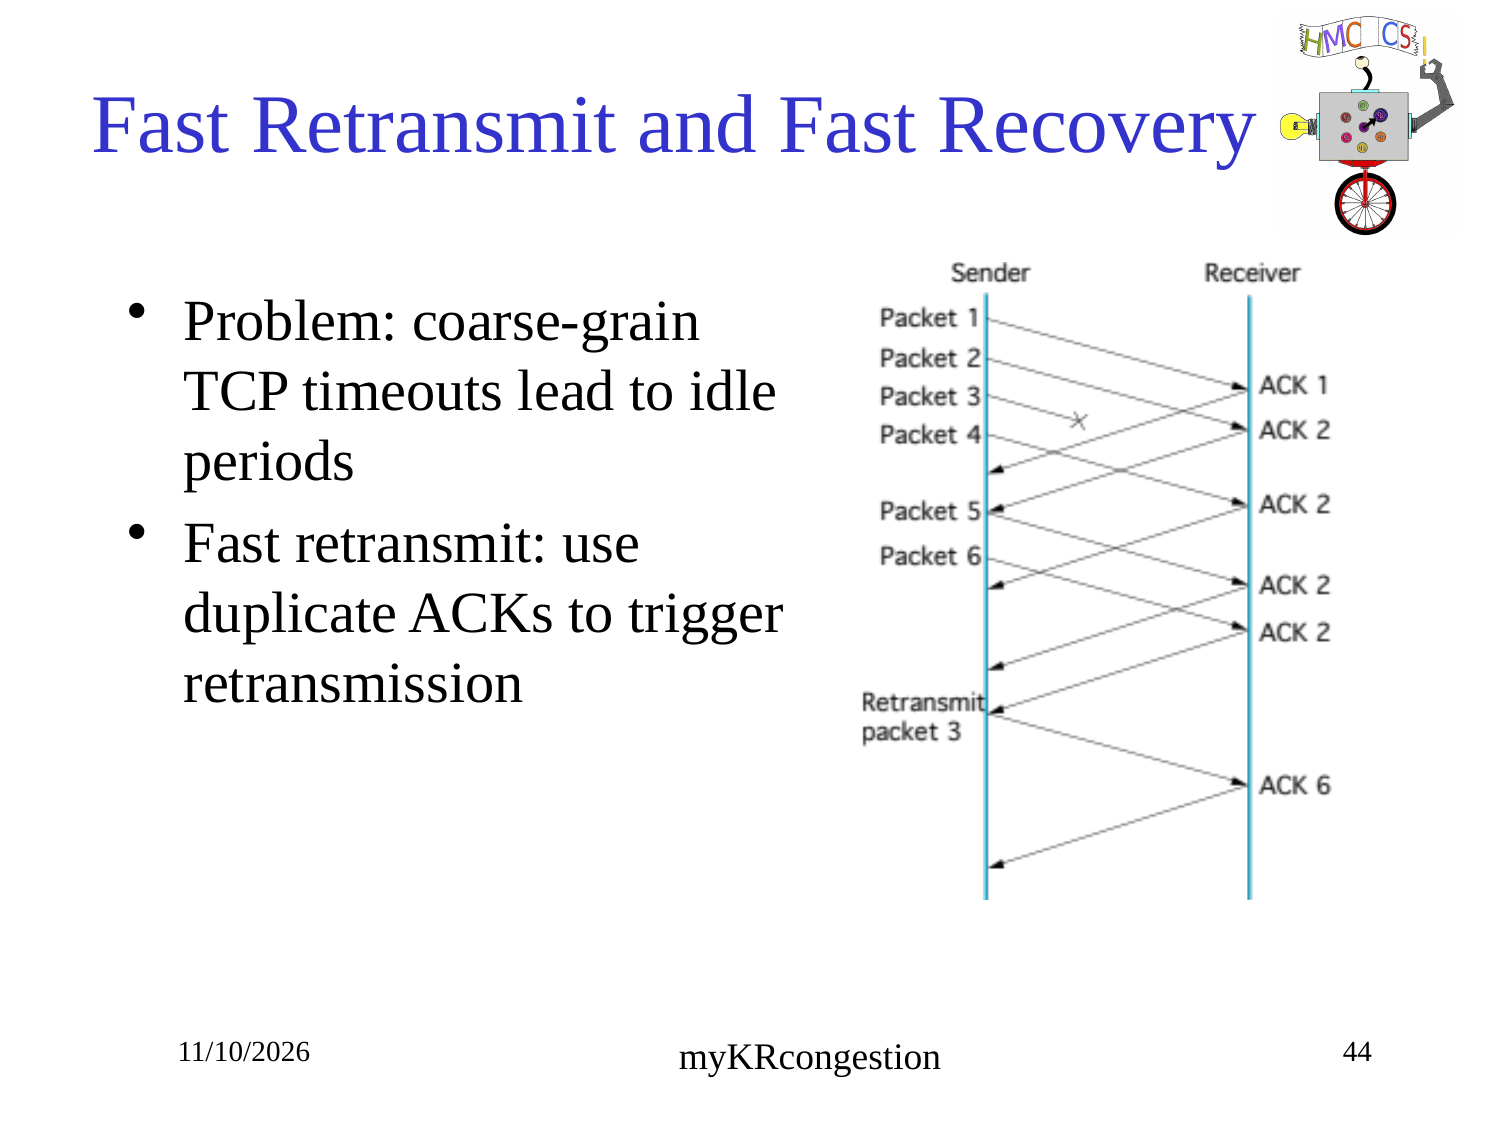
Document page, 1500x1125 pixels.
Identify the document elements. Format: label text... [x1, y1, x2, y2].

picture [1275, 12, 1461, 236]
slide_number 44 [1074, 1025, 1388, 1100]
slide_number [162, 1025, 400, 1100]
list Problem: coarse-grain TCP timeouts lead to idle periods Fast retransmit: use duplicate ACKs to trigger retransmission [112, 275, 813, 638]
picture [862, 262, 1337, 901]
title Fast Retransmit and Fast Recovery [37, 24, 1313, 213]
